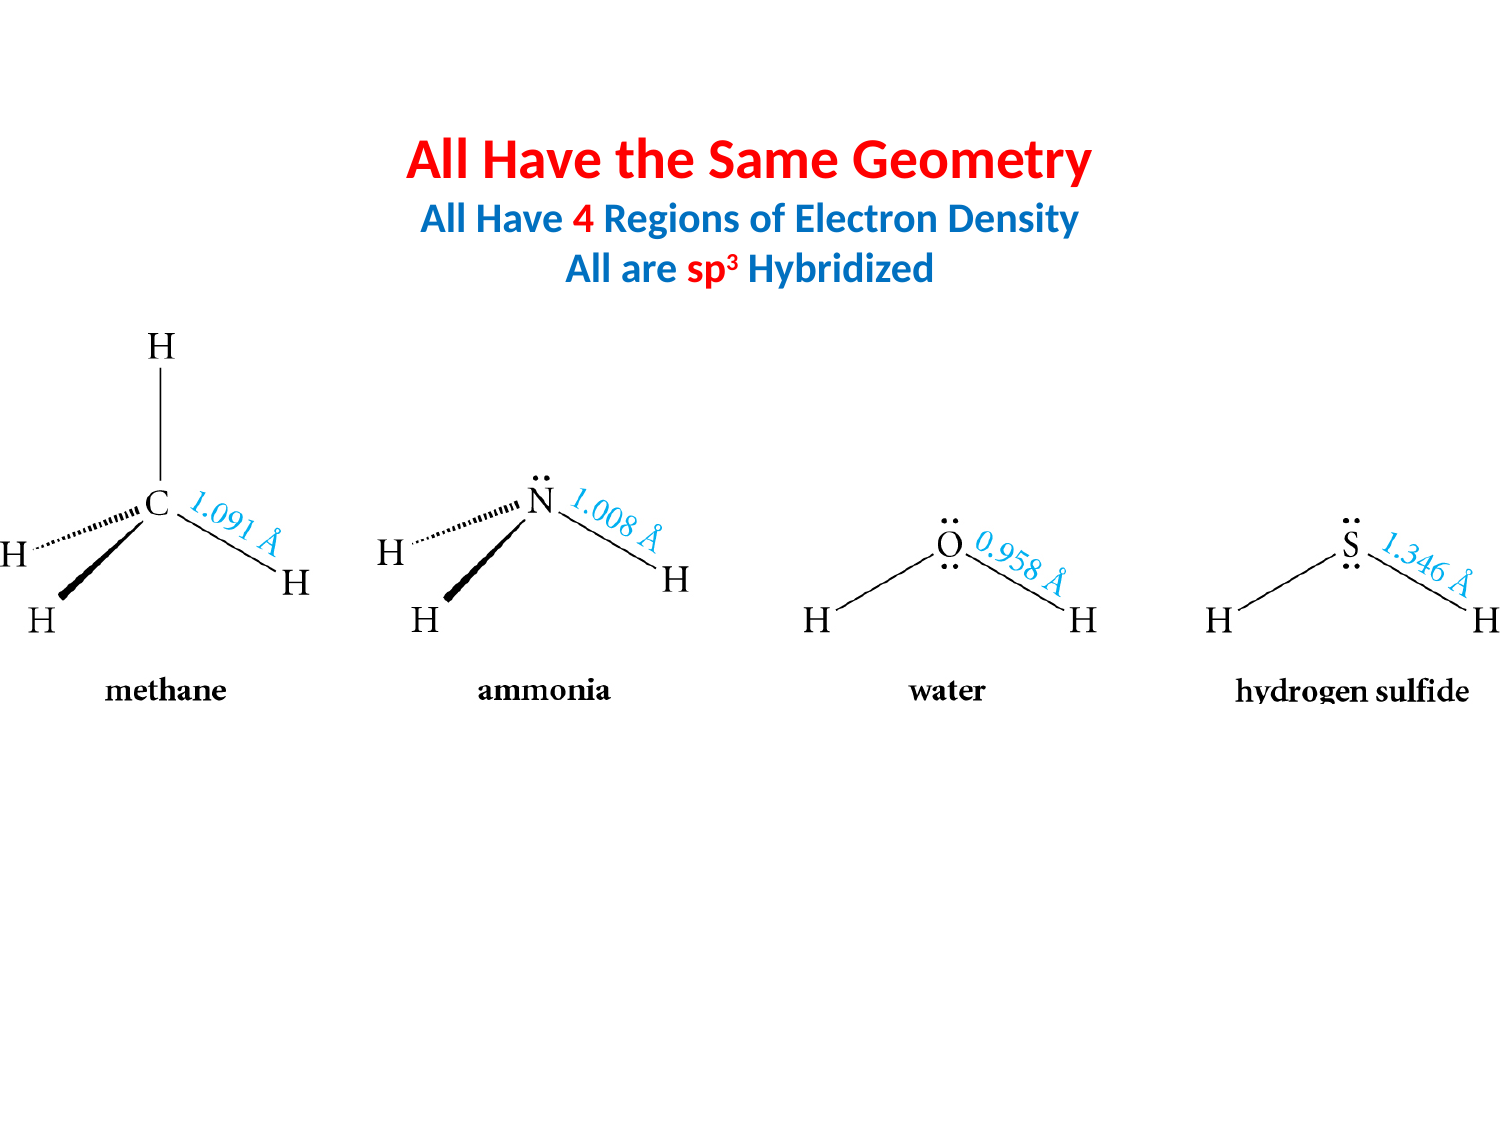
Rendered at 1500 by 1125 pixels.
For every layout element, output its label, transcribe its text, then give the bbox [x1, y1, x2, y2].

title All Have the Same Geometry All Have 4 Regions of Electron Density All are sp3 Hybridized [112, 112, 1388, 300]
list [0, 324, 1500, 705]
